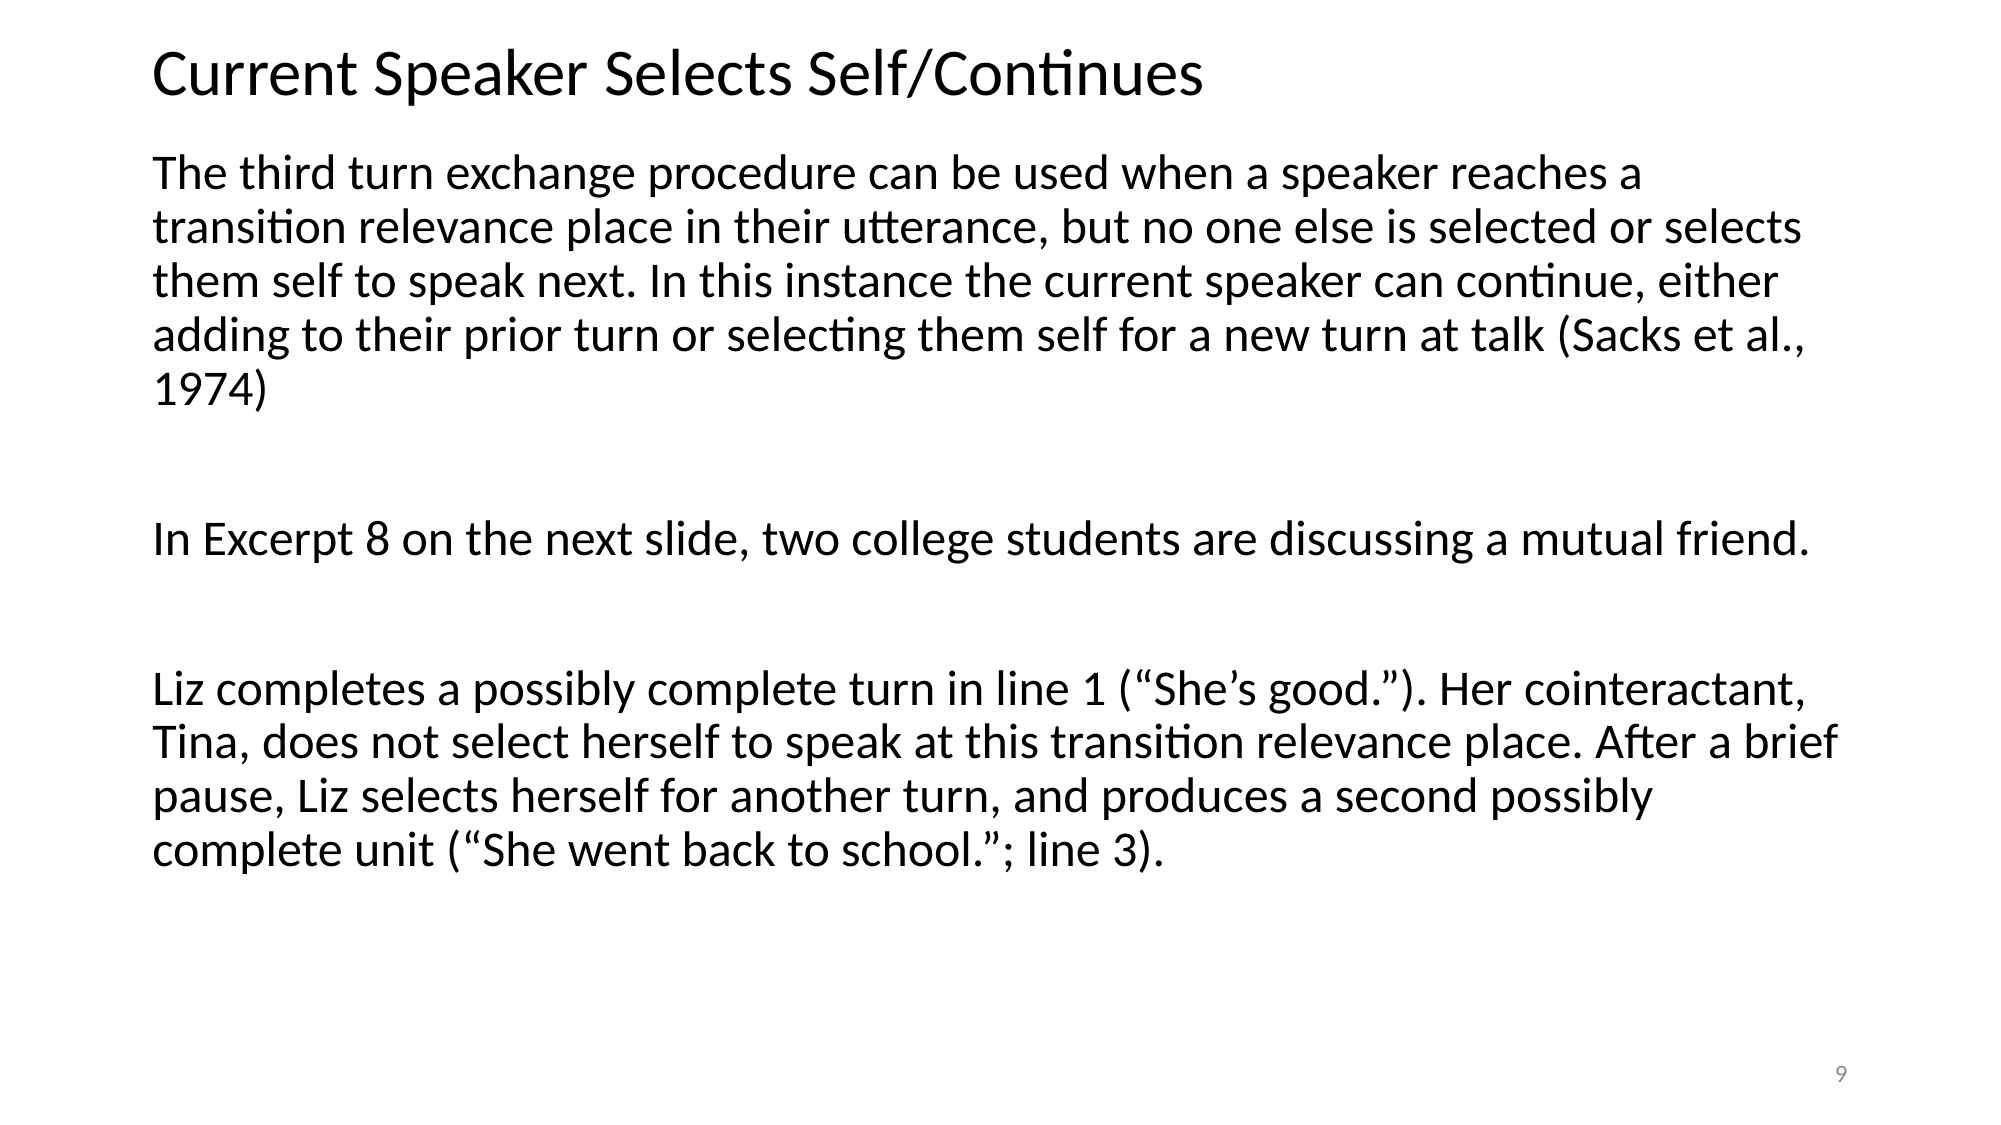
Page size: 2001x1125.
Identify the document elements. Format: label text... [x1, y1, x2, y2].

list The third turn exchange procedure can be used when a speaker reaches a transition relevance place in their utterance, but no one else is selected or selects them self to speak next. In this instance the current speaker can continue, either adding to their prior turn or selecting them self for a new turn at talk (Sacks et al., 1974) In Excerpt 8 on the next slide, two college students are discussing a mutual friend. Liz completes a possibly complete turn in line 1 (“She’s good.”). Her cointeractant, Tina, does not select herself to speak at this transition relevance place. After a brief pause, Liz selects herself for another turn, and produces a second possibly complete unit (“She went back to school.”; line 3). [137, 139, 1863, 1085]
title Current Speaker Selects Self/Continues [137, 46, 1863, 139]
slide_number 9 [1412, 1042, 1863, 1103]
